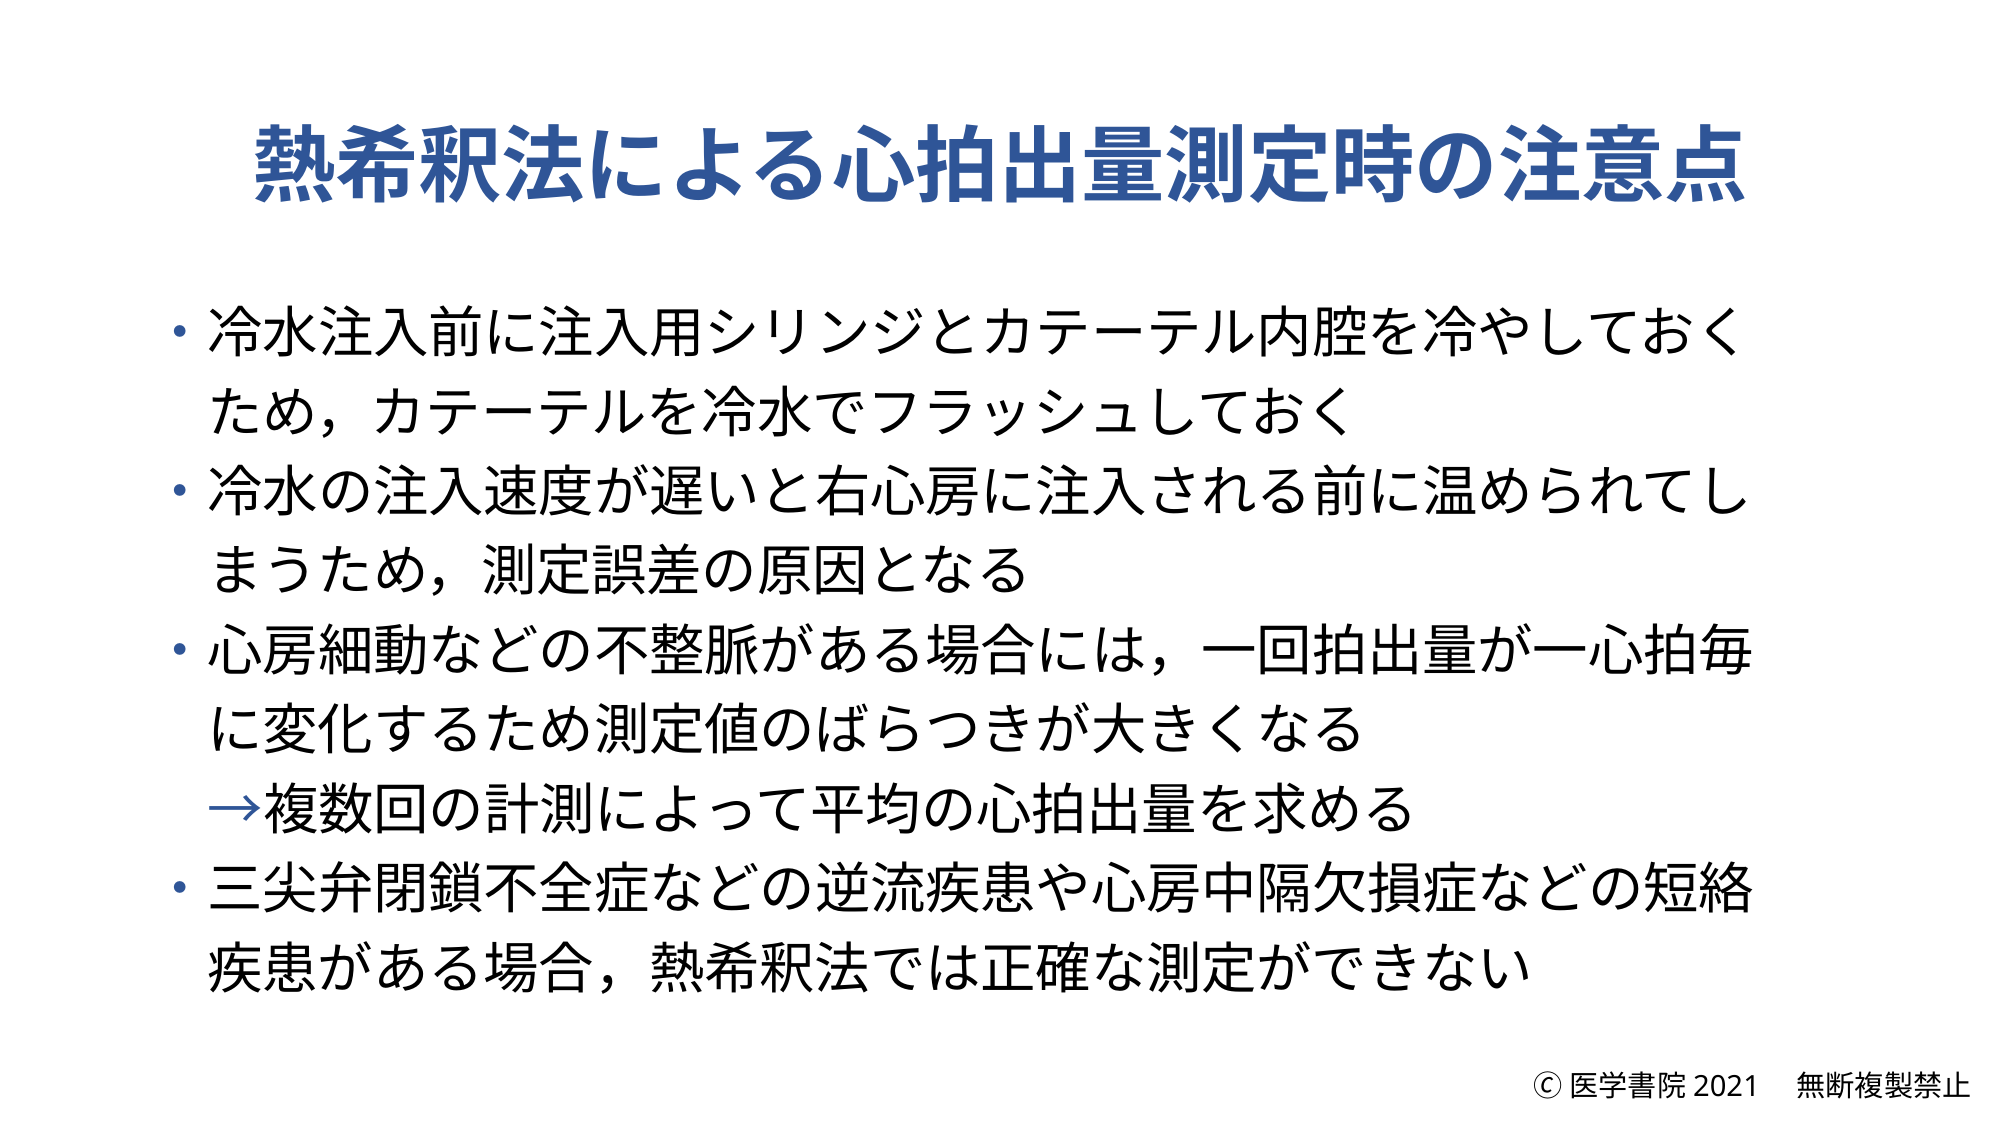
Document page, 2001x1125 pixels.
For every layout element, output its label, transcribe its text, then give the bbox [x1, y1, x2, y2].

list ・冷水注入前に注入用シリンジとカテーテル内腔を冷やしておく ため，カテーテルを冷水でフラッシュしておく ・冷水の注入速度が遅いと右心房に注入される前に温められてし まうため，測定誤差の原因となる ・心房細動などの不整脈がある場合には，一回拍出量が一心拍毎 に変化するため測定値のばらつきが大きくなる →複数回の計測によって平均の心拍出量を求める ・三尖弁閉鎖不全症などの逆流疾患や心房中隔欠損症などの短絡 疾患がある場合，熱希釈法では正確な測定ができない [137, 297, 1863, 1012]
title 熱希釈法による心拍出量測定時の注意点 [137, 59, 1863, 278]
text_box 🄫医学書院2021 無断複製禁止 [1169, 1059, 1987, 1110]
